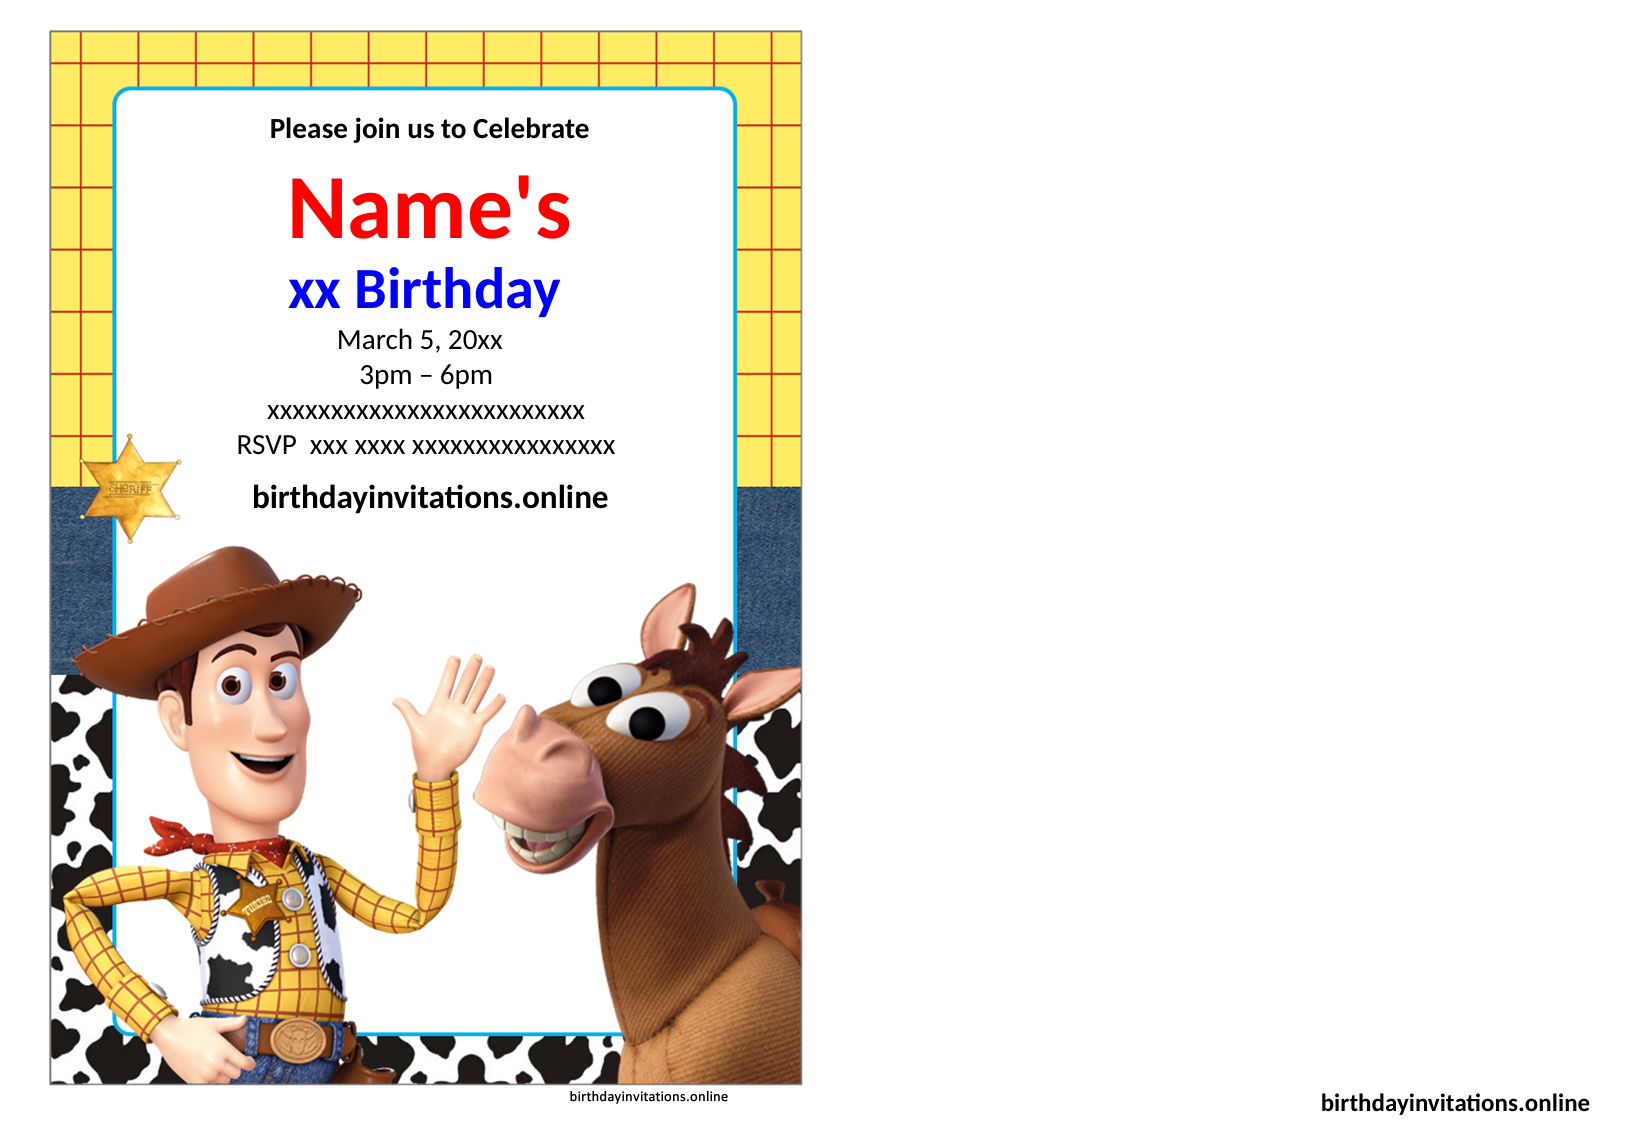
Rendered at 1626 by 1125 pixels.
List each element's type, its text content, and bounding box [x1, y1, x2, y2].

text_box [27, 15, 825, 1109]
text_box birthdayinvitations.online [1306, 1079, 1606, 1125]
